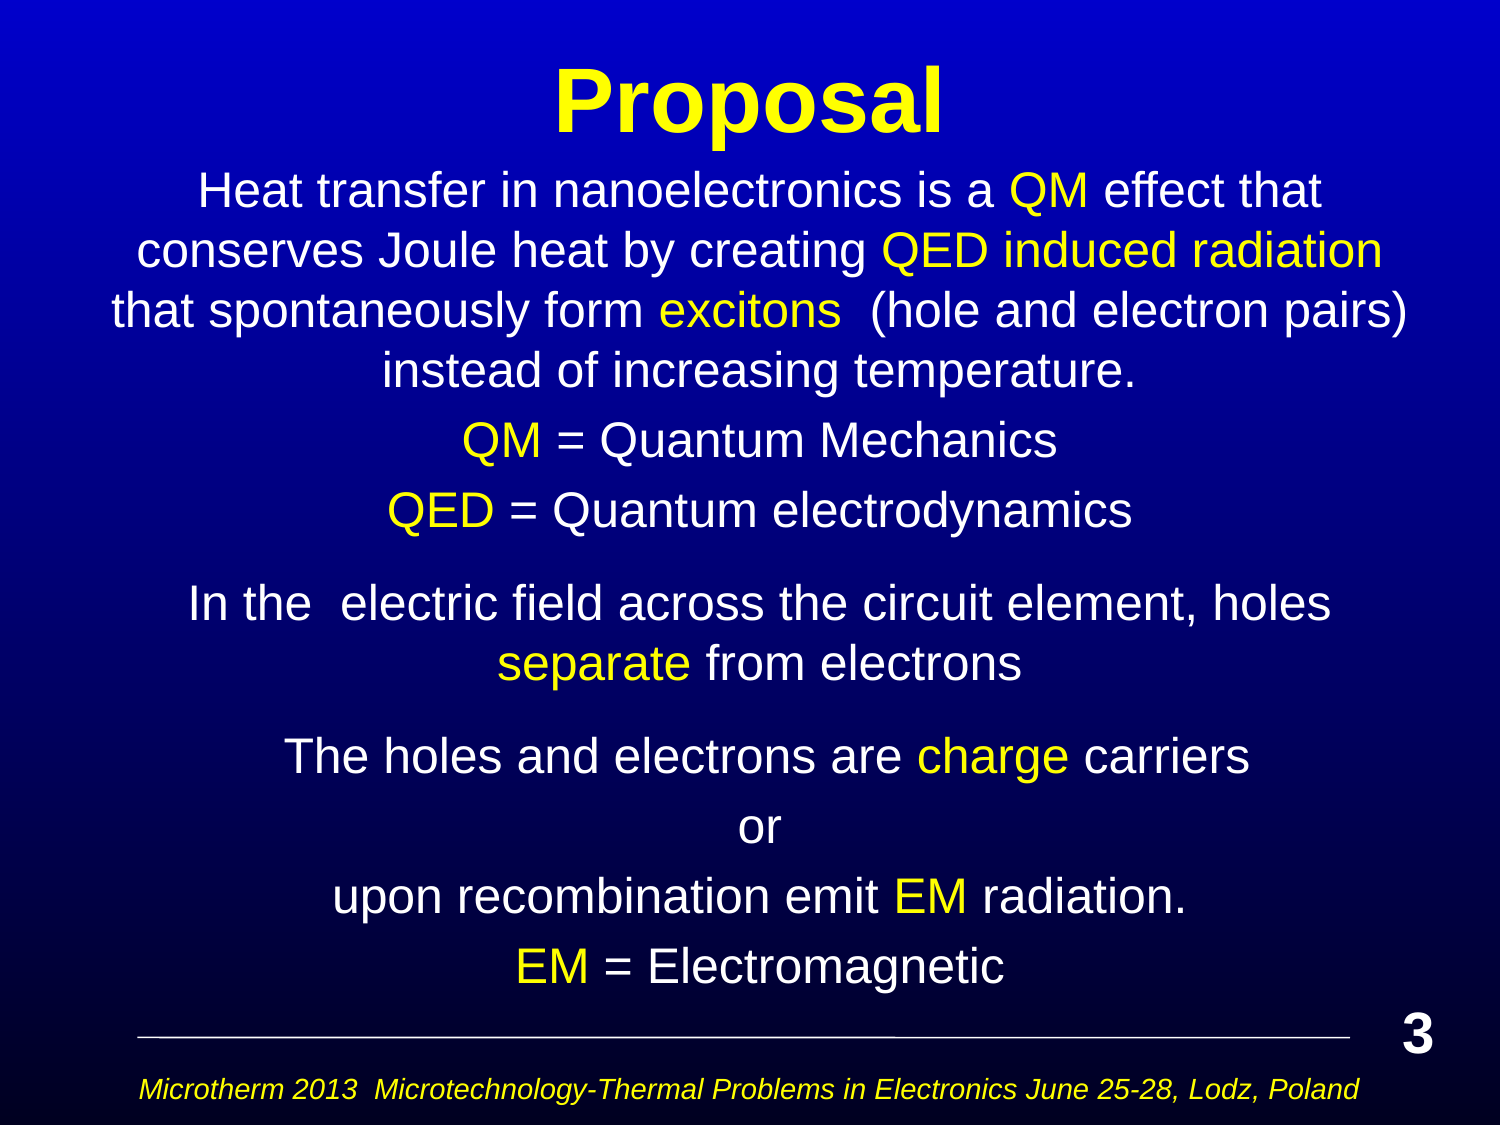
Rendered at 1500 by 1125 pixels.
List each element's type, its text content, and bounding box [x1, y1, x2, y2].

footer Microtherm 2013 Microtechnology-Thermal Problems in Electronics June 25-28, Lodz, Poland [112, 1062, 1388, 1125]
text_box 3 [1387, 987, 1500, 1073]
subtitle Heat transfer in nanoelectronics is a QM effect that conserves Joule heat by creating QED induced radiation that spontaneously form excitons (hole and electron pairs) instead of increasing temperature. QM = Quantum Mechanics QED = Quantum electrodynamics In the electric field across the circuit element, holes separate from electrons The holes and electrons are charge carriers or upon recombination emit EM radiation. EM = Electromagnetic [78, 149, 1442, 438]
title Proposal [112, 0, 1388, 149]
